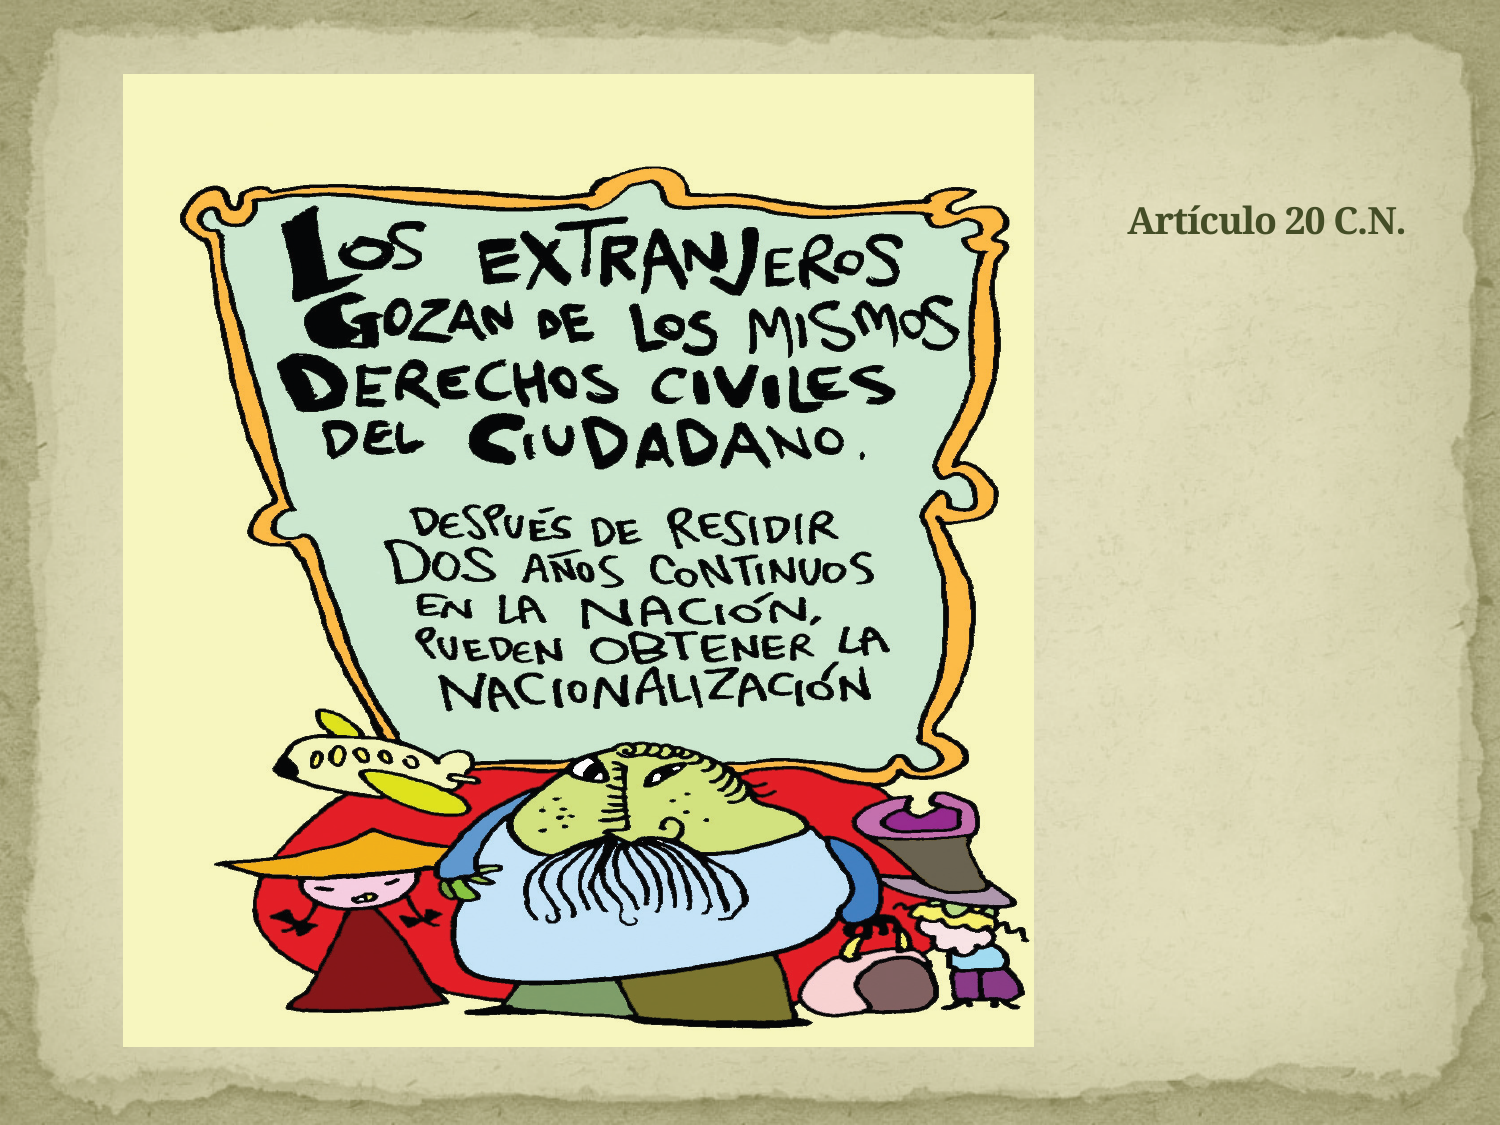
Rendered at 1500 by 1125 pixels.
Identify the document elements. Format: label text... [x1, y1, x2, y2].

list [125, 76, 1033, 1046]
title Artículo 20 C.N. [1112, 74, 1438, 250]
